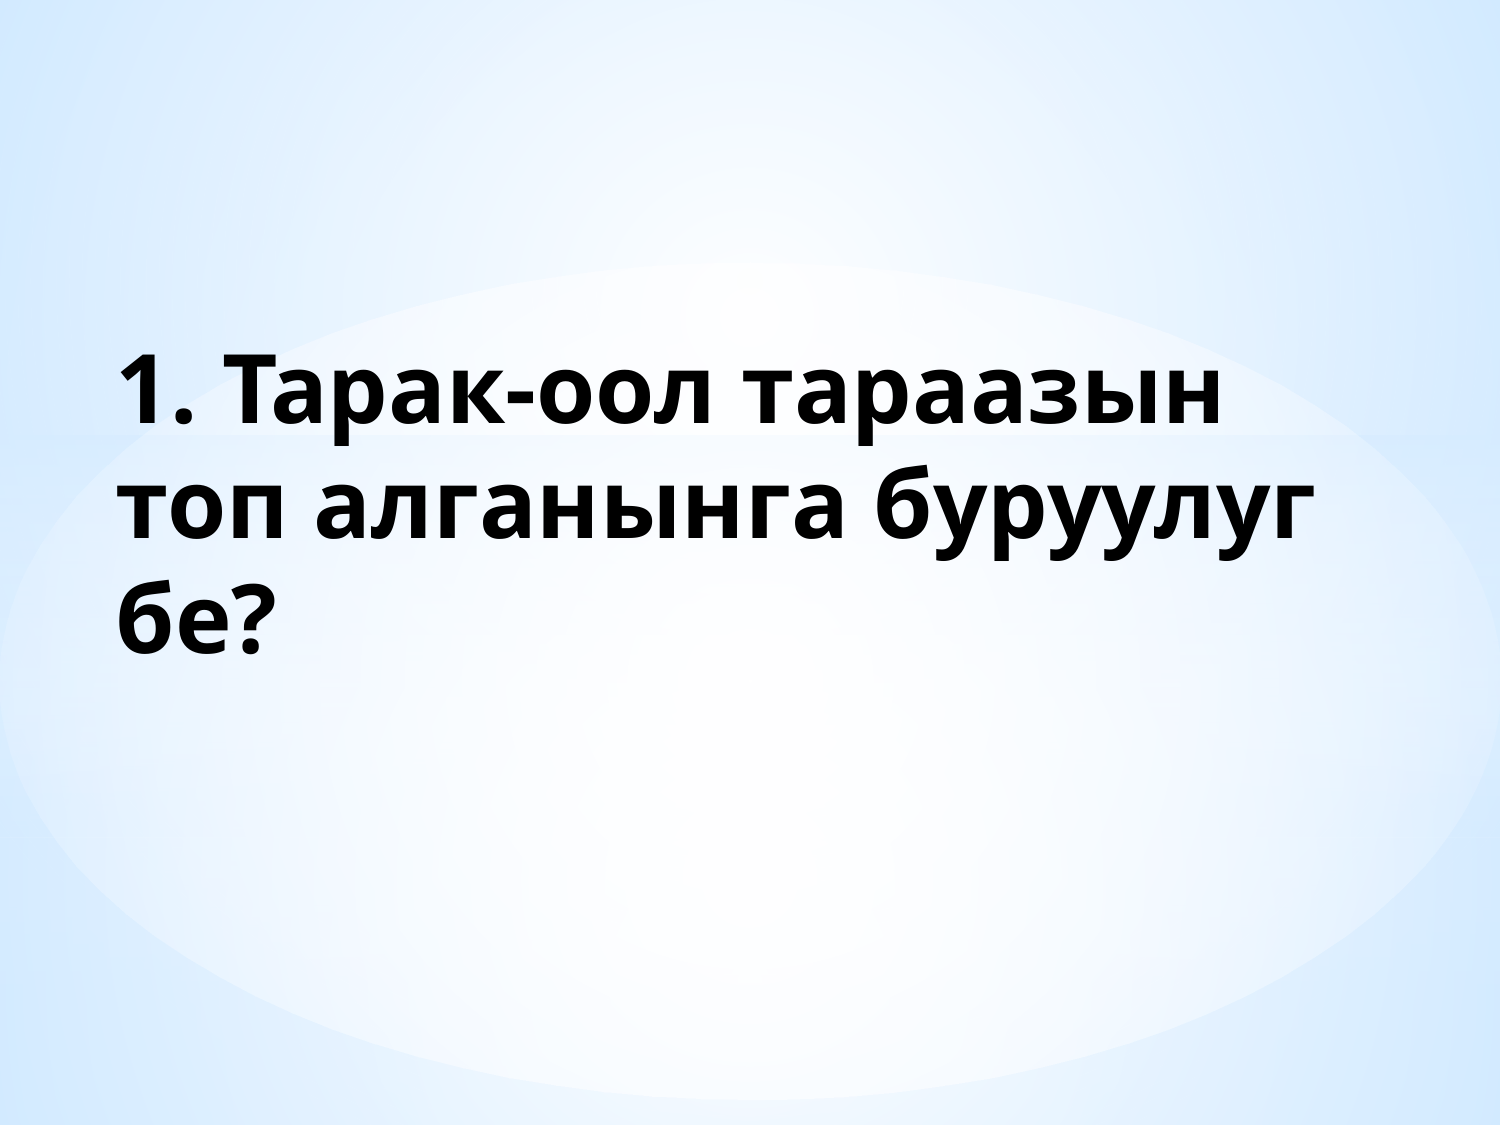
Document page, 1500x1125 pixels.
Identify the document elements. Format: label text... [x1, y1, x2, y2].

title 1. Тарак-оол тараазын топ алганынга буруулуг бе? [100, 338, 1388, 681]
